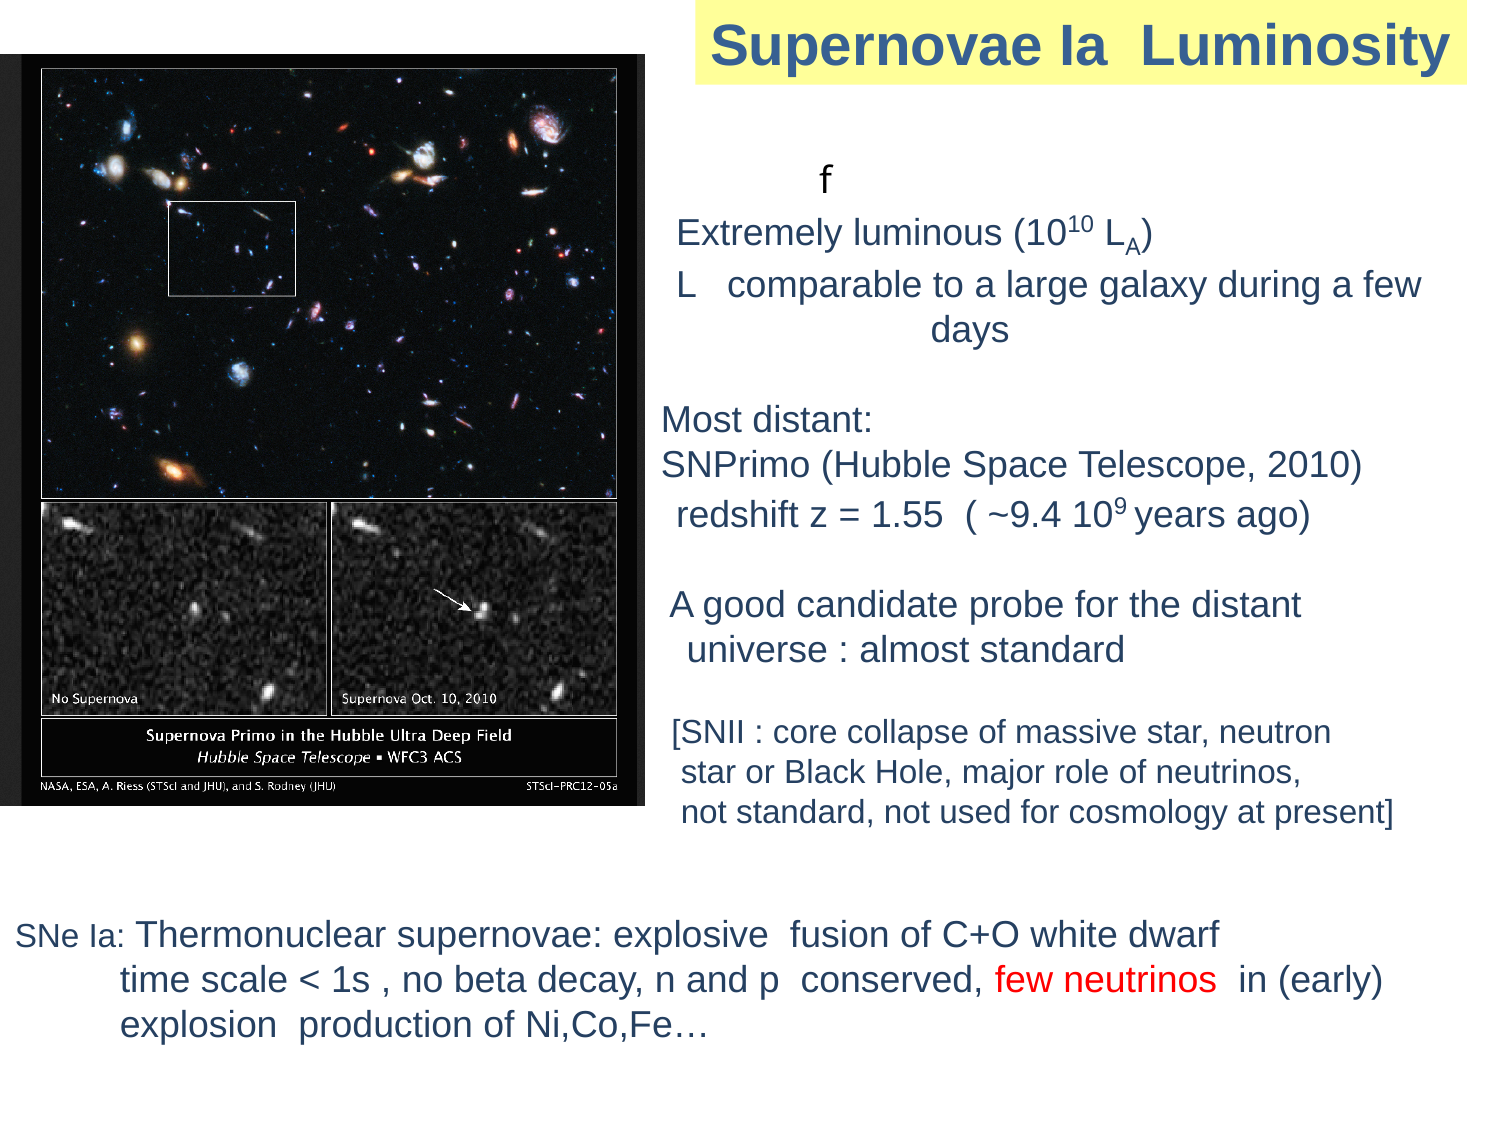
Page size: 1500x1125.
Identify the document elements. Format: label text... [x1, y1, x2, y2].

picture [0, 54, 645, 807]
text_box Extremely luminous (1010 LA) L comparable to a large galaxy during a few days days Most distant: SNPrimo (Hubble Space Telescope, 2010) redshift z = 1.55 ( ~9.4 109 years ago) A good candidate probe for the distant universe : almost standard [SNII : core collapse of massive star, neutron star or Black Hole, major role of neutrinos, not standard, not used for cosmology at present] SNe Ia: Thermonuclear supernovae: explosive fusion of C+O white dwarf time scale < 1s , no beta decay, n and p conserved, few neutrinos in (early) explosion production of Ni,Co,Fe… [0, 196, 1483, 1053]
text_box Supernovae Ia Luminosity [695, 0, 1467, 85]
text_box f [804, 148, 847, 209]
